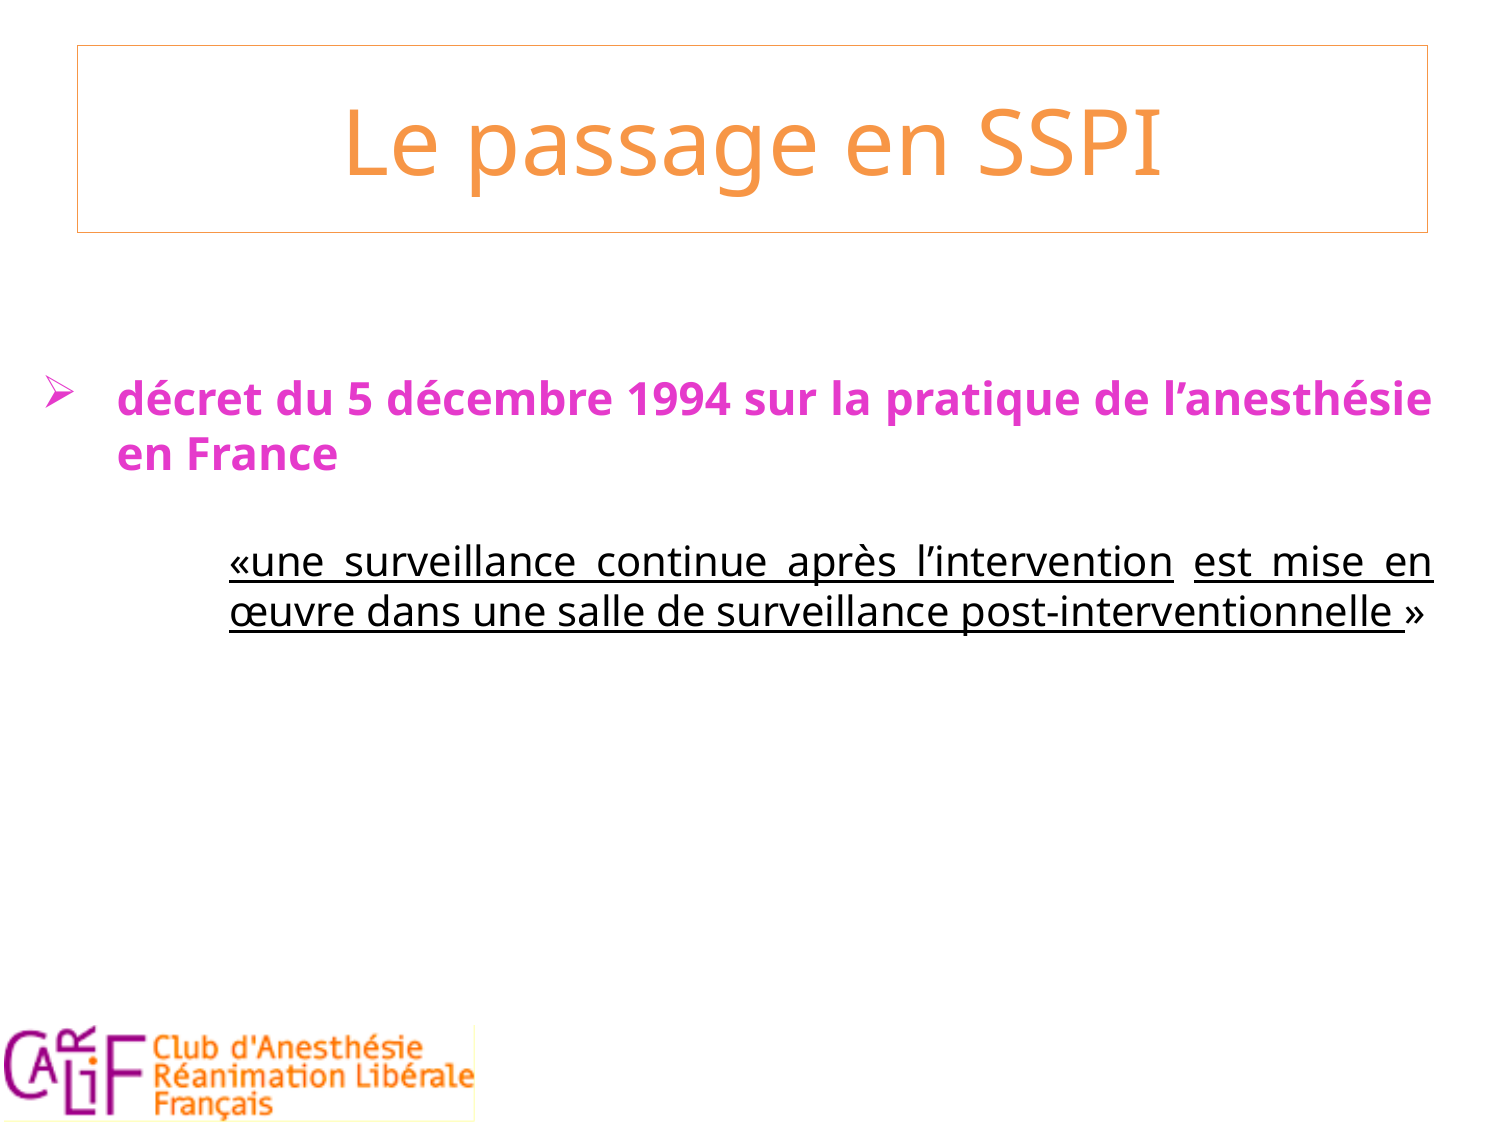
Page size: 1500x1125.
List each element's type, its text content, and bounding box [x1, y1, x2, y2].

picture [4, 1025, 479, 1125]
text_box décret du 5 décembre 1994 sur la pratique de l’anesthésie en France «une surveillance continue après l’intervention est mise en œuvre dans une salle de surveillance post-interventionnelle » [26, 317, 1449, 803]
title Le passage en SSPI [77, 45, 1428, 233]
